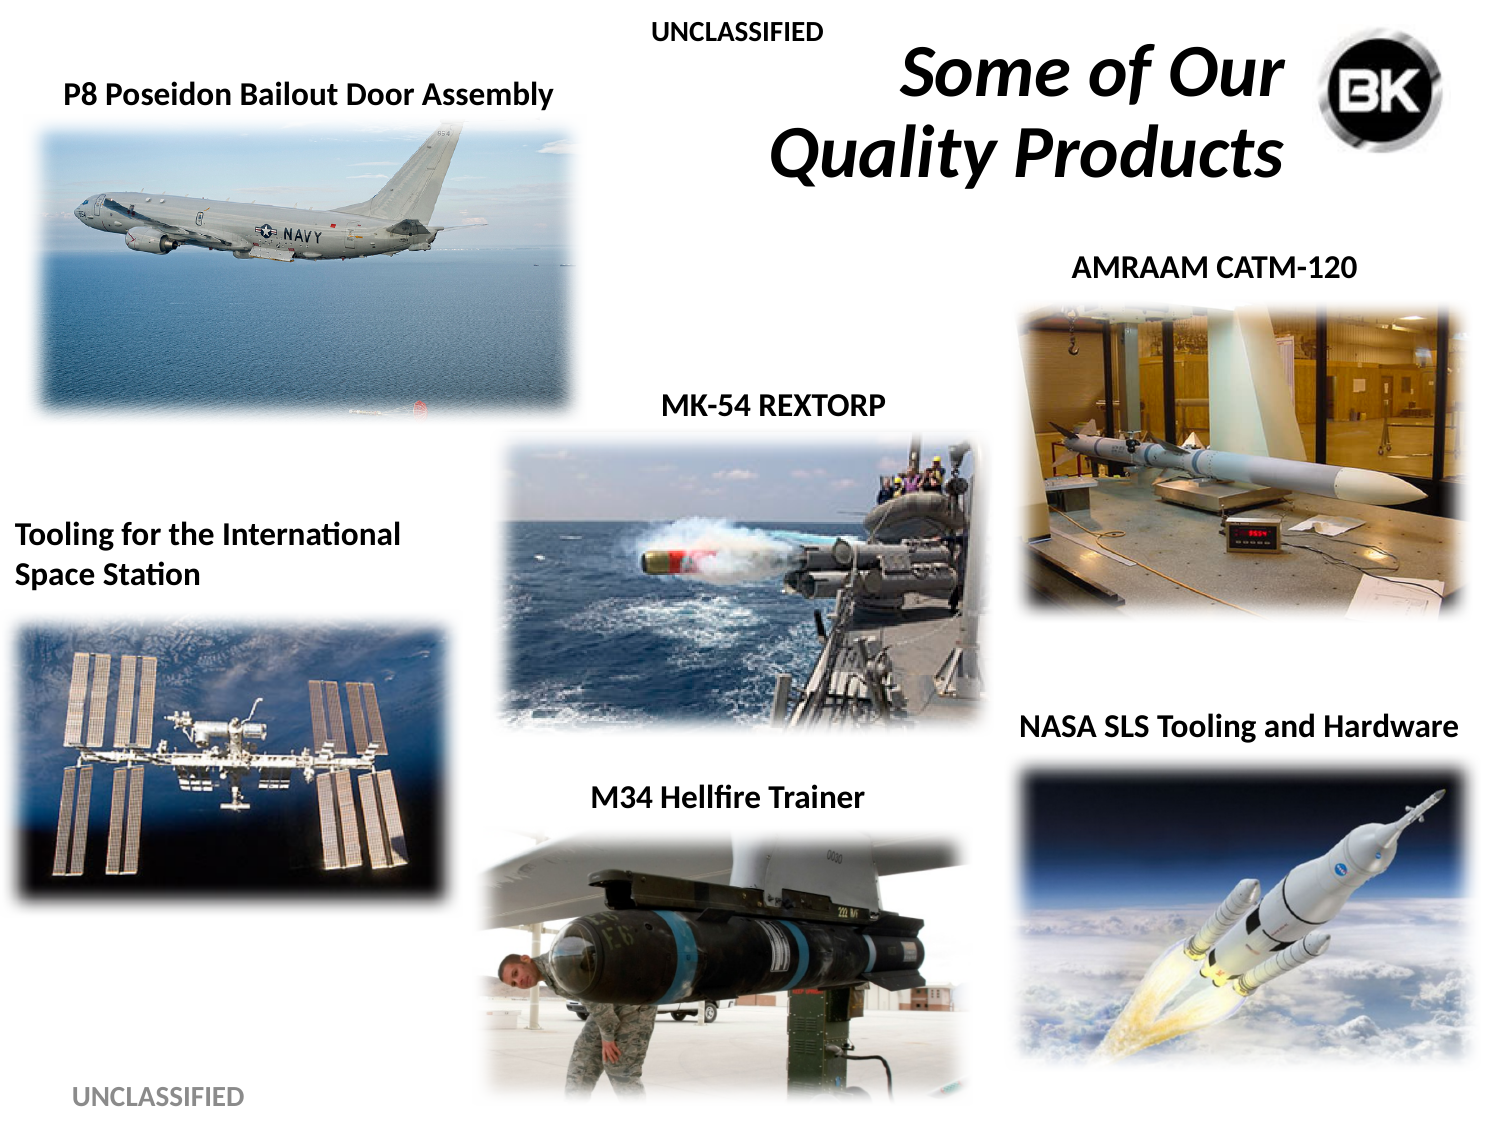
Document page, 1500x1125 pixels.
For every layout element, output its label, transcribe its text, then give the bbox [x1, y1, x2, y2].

picture [472, 826, 974, 1106]
text_box UNCLASSIFIED [500, 0, 975, 60]
title Some of Our Quality Products [699, 37, 1300, 188]
picture [23, 114, 996, 739]
text_box P8 Poseidon Bailout Door Assembly [48, 64, 570, 114]
text_box AMRAAM CATM-120 [1056, 237, 1373, 293]
picture [1312, 24, 1451, 159]
picture [1003, 751, 1482, 1073]
text_box Tooling for the International Space Station [0, 505, 487, 600]
text_box MK-54 REXTORP [646, 375, 902, 425]
text_box NASA SLS Tooling and Hardware [1004, 696, 1475, 751]
picture [0, 609, 463, 918]
text_box M34 Hellfire Trainer [575, 767, 881, 823]
picture [1010, 298, 1474, 624]
footer UNCLASSIFIED [0, 1065, 317, 1125]
